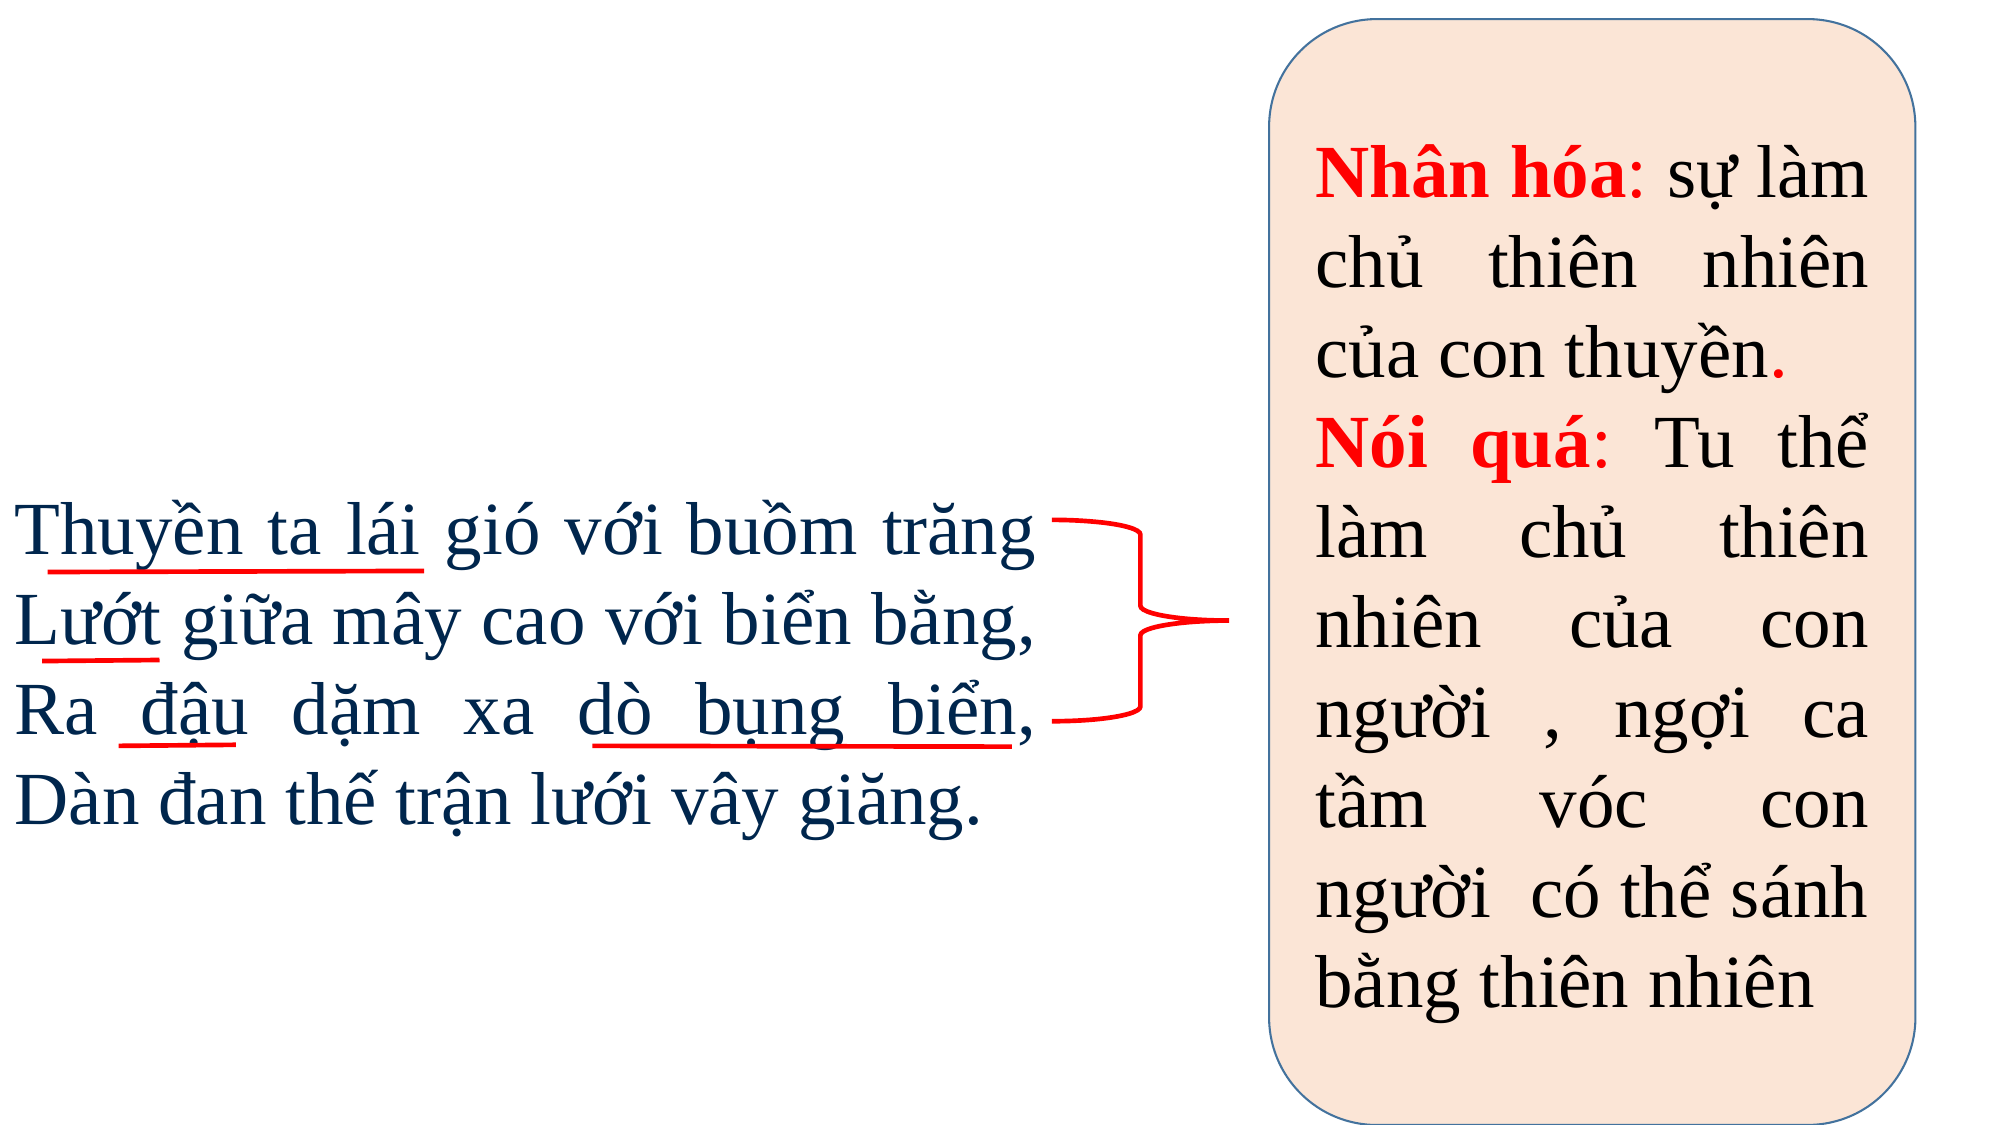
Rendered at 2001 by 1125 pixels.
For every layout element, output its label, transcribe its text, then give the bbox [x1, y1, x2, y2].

text_box [1051, 519, 1230, 722]
text_box Nhân hóa: sự làm chủ thiên nhiên của con thuyền. Nói quá: Tu thể làm chủ thiên nhiên của con người , ngợi ca tầm vóc con người có thể sánh bằng thiên nhiên [1268, 18, 1917, 1125]
text_box Thuyền ta lái gió với buồm trăng Lướt giữa mây cao với biển bằng, Ra đậu dặm xa dò bụng biển, Dàn đan thế trận lưới vây giăng. [0, 471, 1052, 847]
